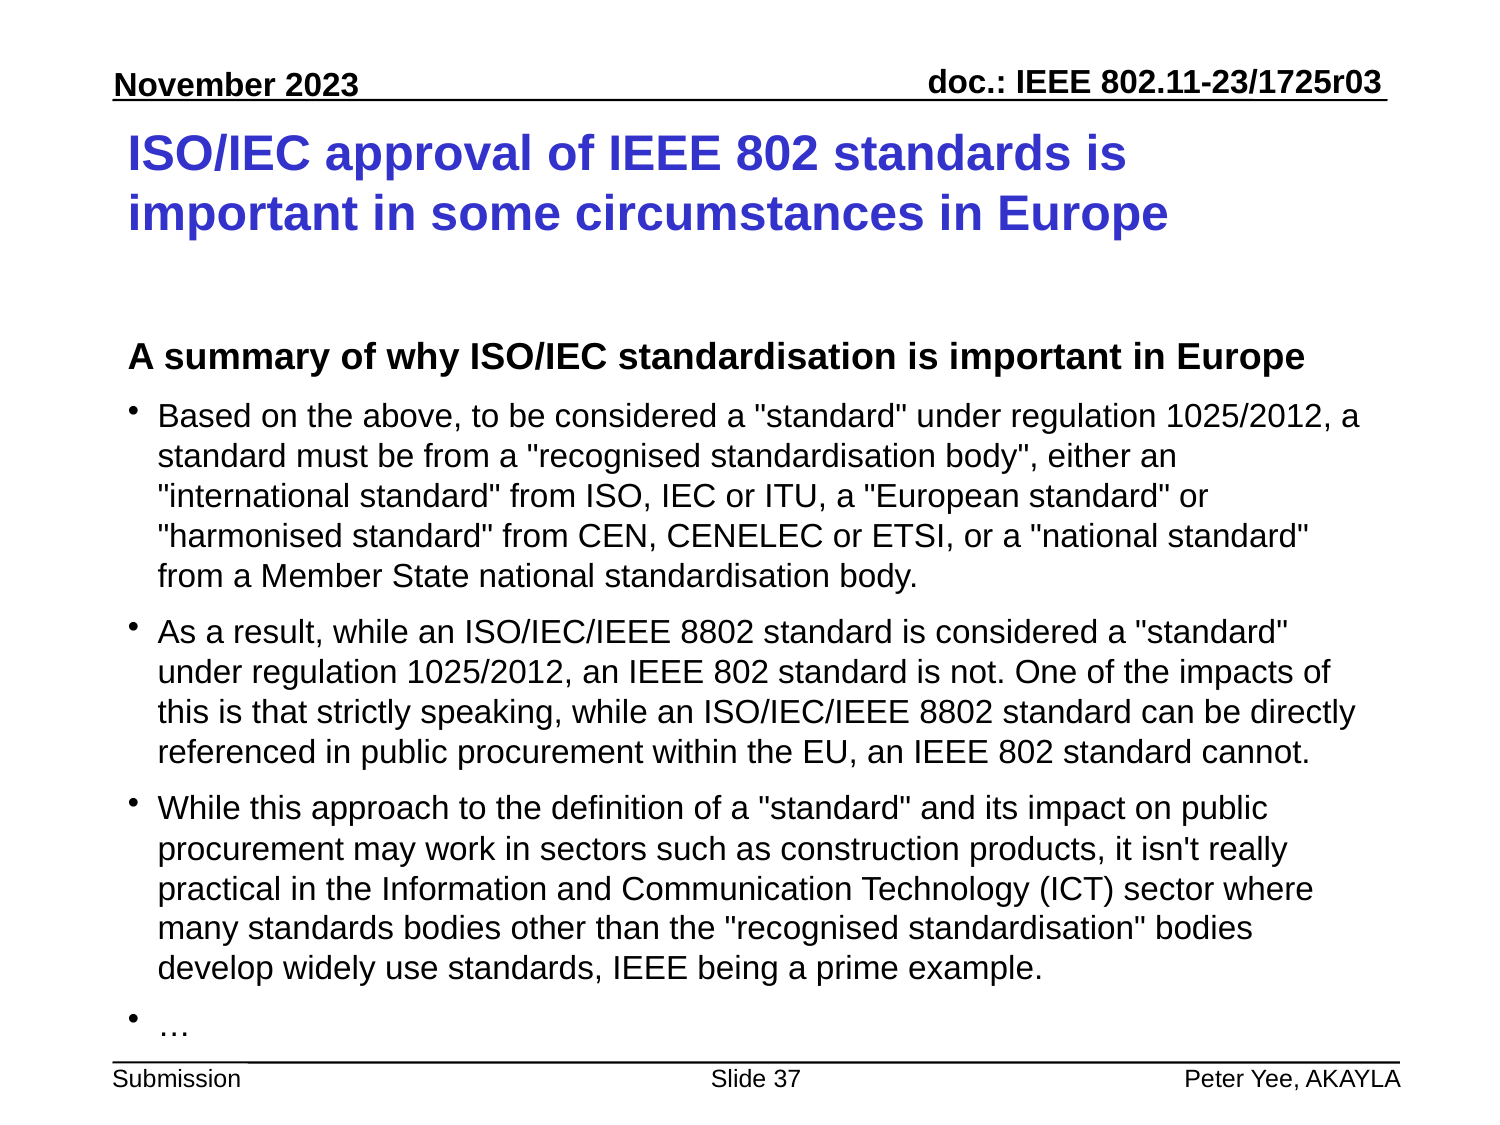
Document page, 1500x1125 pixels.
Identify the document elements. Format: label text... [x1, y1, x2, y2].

title ISO/IEC approval of IEEE 802 standards is important in some circumstances in Europe [112, 112, 1388, 288]
slide_number Slide 37 [709, 1061, 803, 1093]
list A summary of why ISO/IEC standardisation is important in Europe Based on the above, to be considered a "standard" under regulation 1025/2012, a standard must be from a "recognised standardisation body", either an "international standard" from ISO, IEC or ITU, a "European standard" or "harmonised standard" from CEN, CENELEC or ETSI, or a "national standard" from a Member State national standardisation body. As a result, while an ISO/IEC/IEEE 8802 standard is considered a "standard" under regulation 1025/2012, an IEEE 802 standard is not. One of the impacts of this is that strictly speaking, while an ISO/IEC/IEEE 8802 standard can be directly referenced in public procurement within the EU, an IEEE 802 standard cannot. While this approach to the definition of a "standard" and its impact on public procurement may work in sectors such as construction products, it isn't really practical in the Information and Communication Technology (ICT) sector where many standards bodies other than the "recognised standardisation" bodies develop widely use standards, IEEE being a prime example. … [112, 324, 1388, 1000]
footer Peter Yee, AKAYLA [1183, 1061, 1402, 1093]
